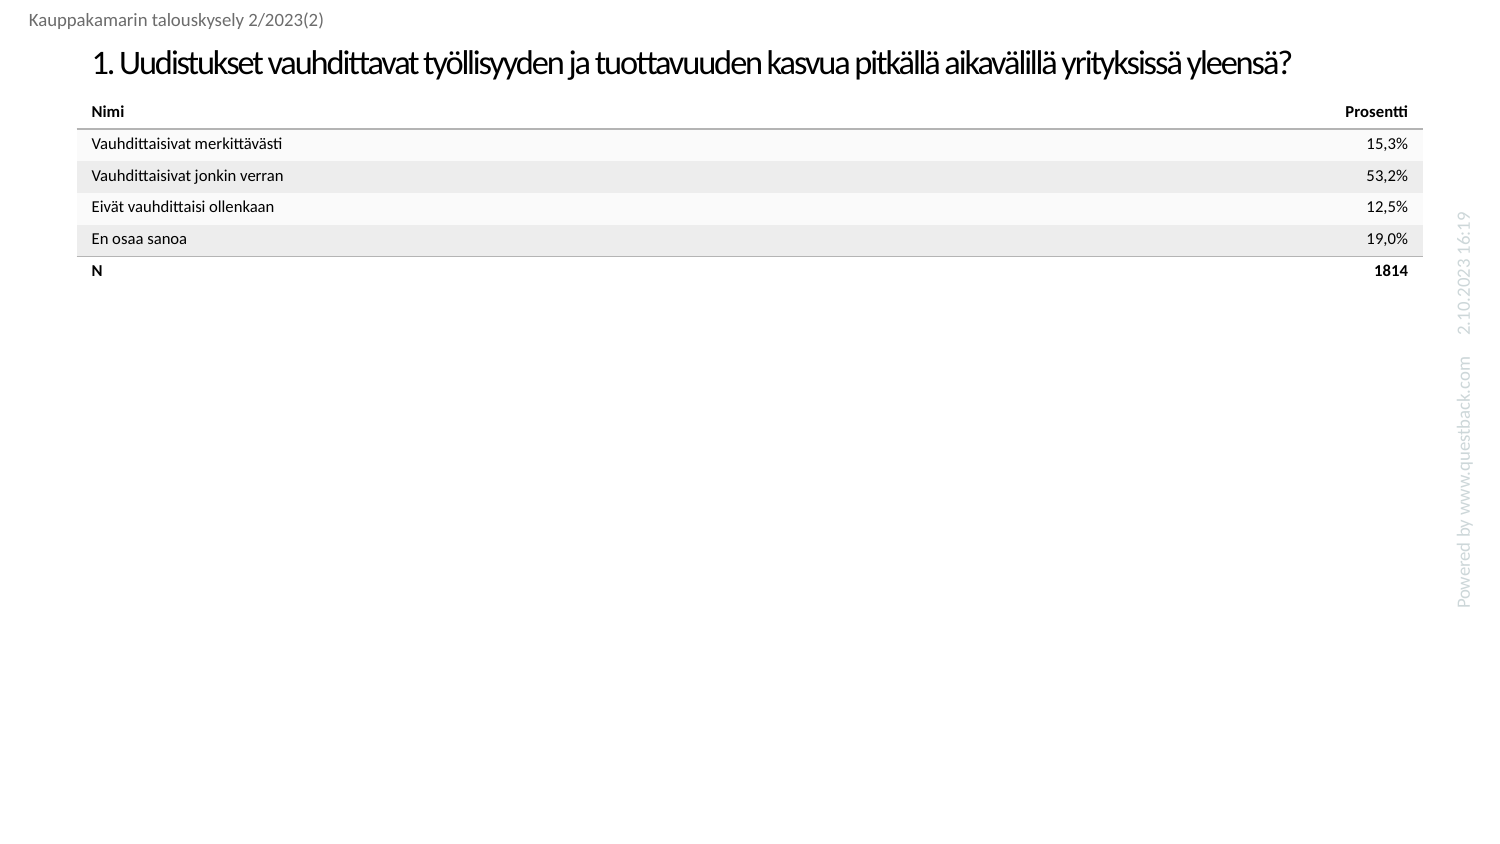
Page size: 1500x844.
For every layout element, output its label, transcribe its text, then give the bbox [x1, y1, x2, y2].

footer Powered by www.questback.com 2.10.2023 16:19 [1435, 33, 1496, 788]
table_cell 1814 [750, 257, 1423, 288]
table_cell Vauhdittaisivat merkittävästi [77, 130, 750, 161]
table_cell En osaa sanoa [77, 225, 750, 256]
table_cell 53,2% [750, 161, 1423, 193]
table_cell 19,0% [750, 225, 1423, 256]
title 1. Uudistukset vauhdittavat työllisyyden ja tuottavuuden kasvua pitkällä aikavälillä yrityksissä yleensä? [76, 29, 1424, 95]
table_cell N [77, 257, 750, 288]
table_cell 12,5% [750, 193, 1423, 225]
table_header Nimi [77, 97, 750, 128]
table_cell Eivät vauhdittaisi ollenkaan [77, 193, 750, 225]
list Kauppakamarin talouskysely 2/2023(2) [0, 0, 1500, 29]
table_cell 15,3% [750, 130, 1423, 161]
table_header Prosentti [750, 97, 1423, 128]
table_cell Vauhdittaisivat jonkin verran [77, 161, 750, 193]
